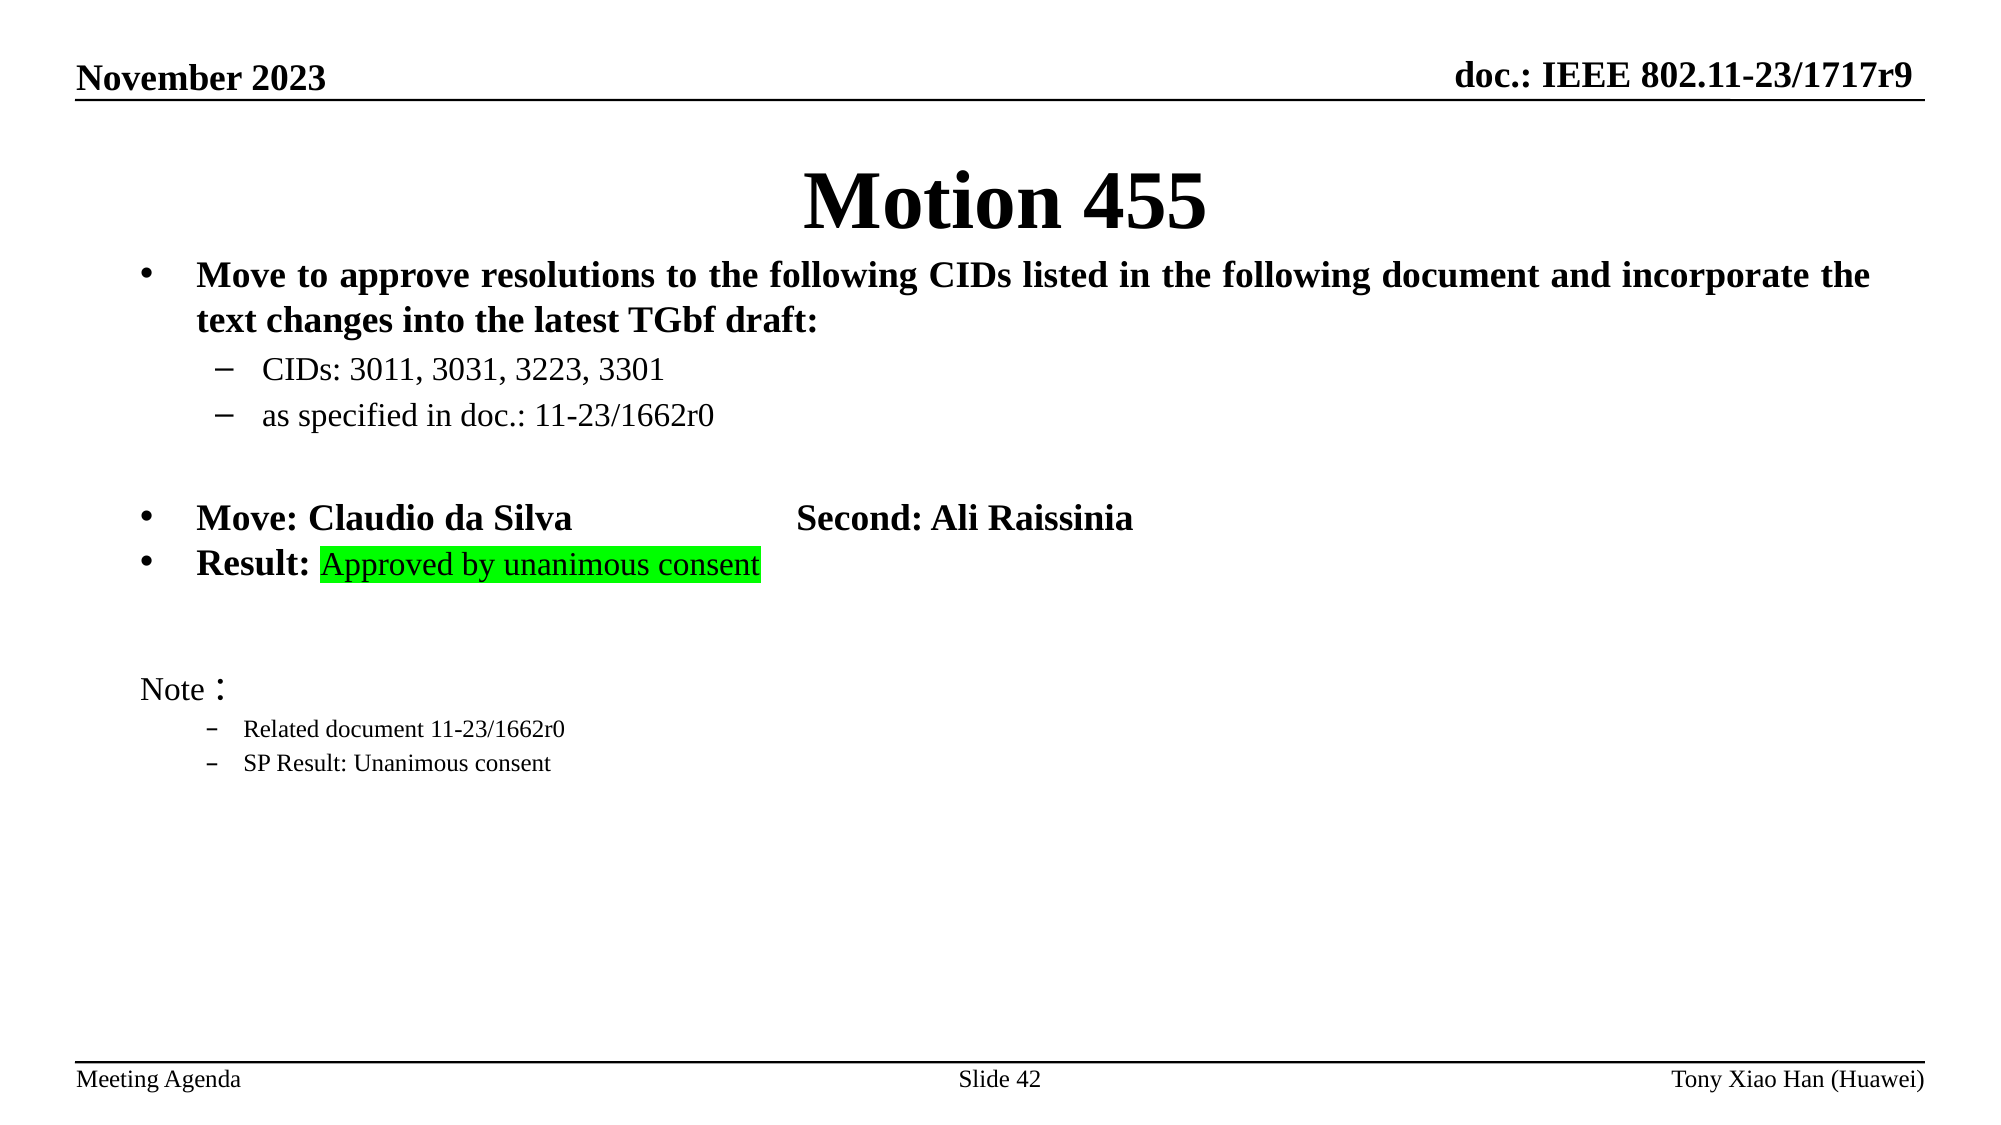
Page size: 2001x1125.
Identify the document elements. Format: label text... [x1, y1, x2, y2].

text_box Move to approve resolutions to the following CIDs listed in the following document and incorporate the text changes into the latest TGbf draft: CIDs: 3011, 3031, 3223, 3301 as specified in doc.: 11-23/1662r0 Move: Claudio da Silva Second: Ali Raissinia Result: Approved by unanimous consent Note： Related document 11-23/1662r0 SP Result: Unanimous consent [125, 212, 1888, 988]
text_box Motion 455 [368, 137, 1644, 212]
